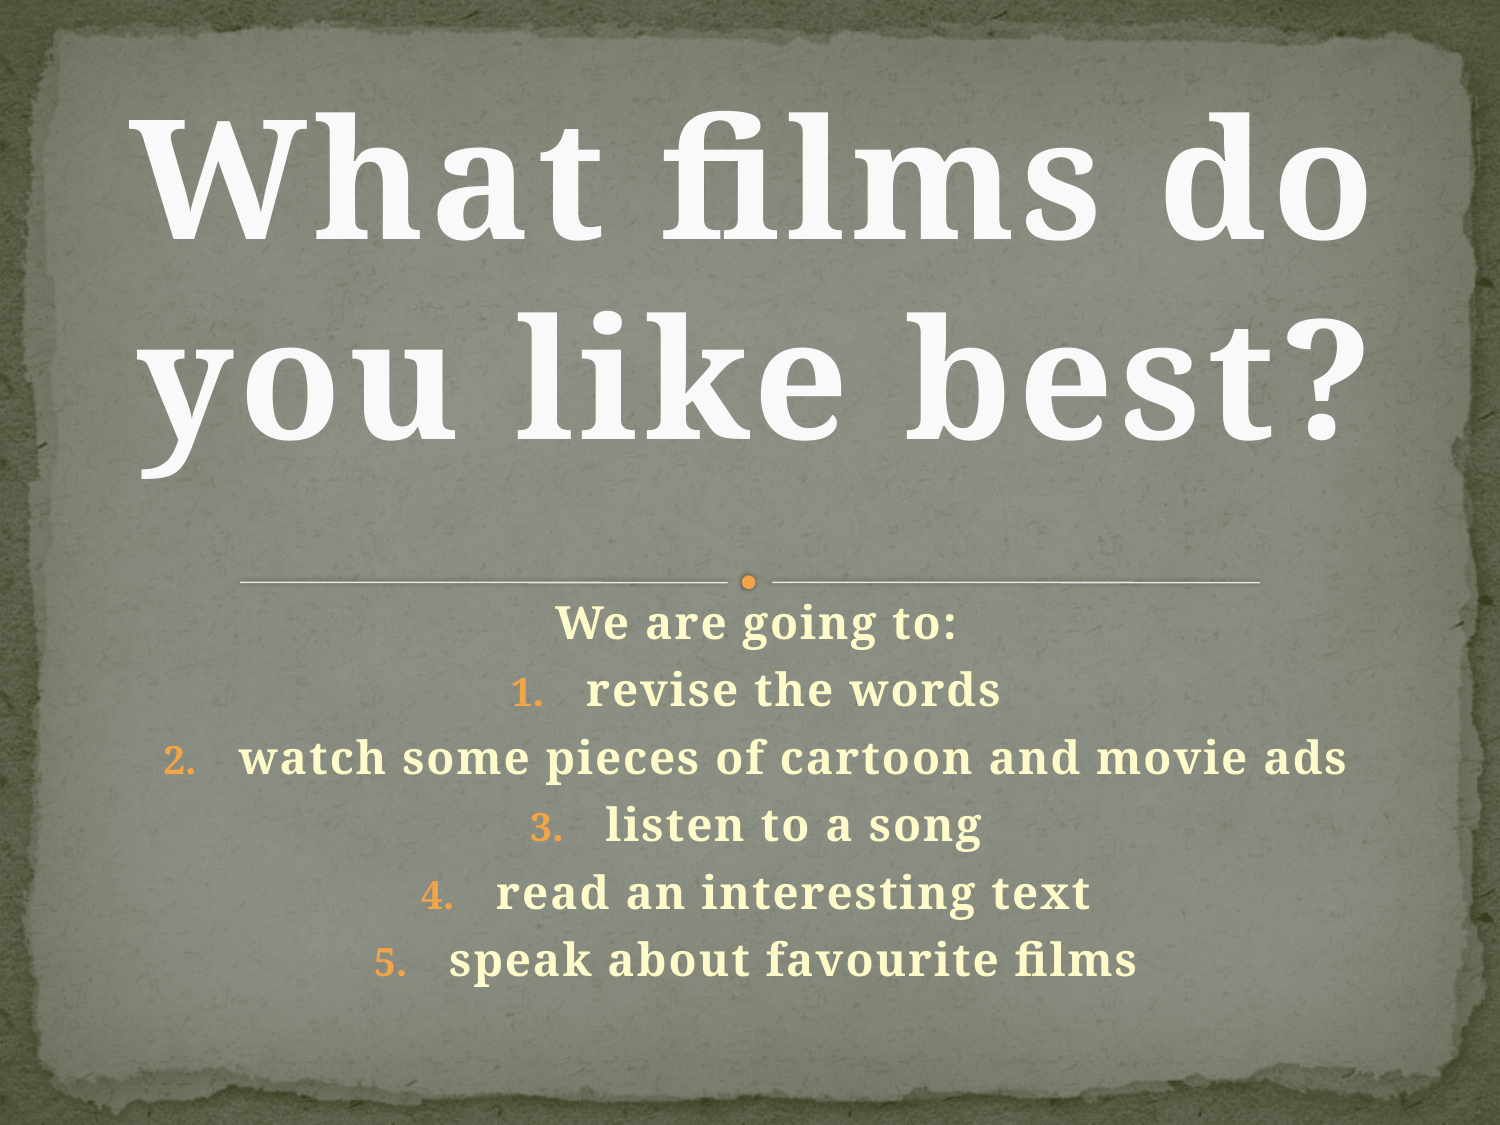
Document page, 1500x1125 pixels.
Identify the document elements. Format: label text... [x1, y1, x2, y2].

subtitle We are going to: revise the words watch some pieces of cartoon and movie ads listen to a song read an interesting text speak about favourite films [75, 585, 1438, 1020]
title What films do you like best? [74, 235, 1438, 481]
